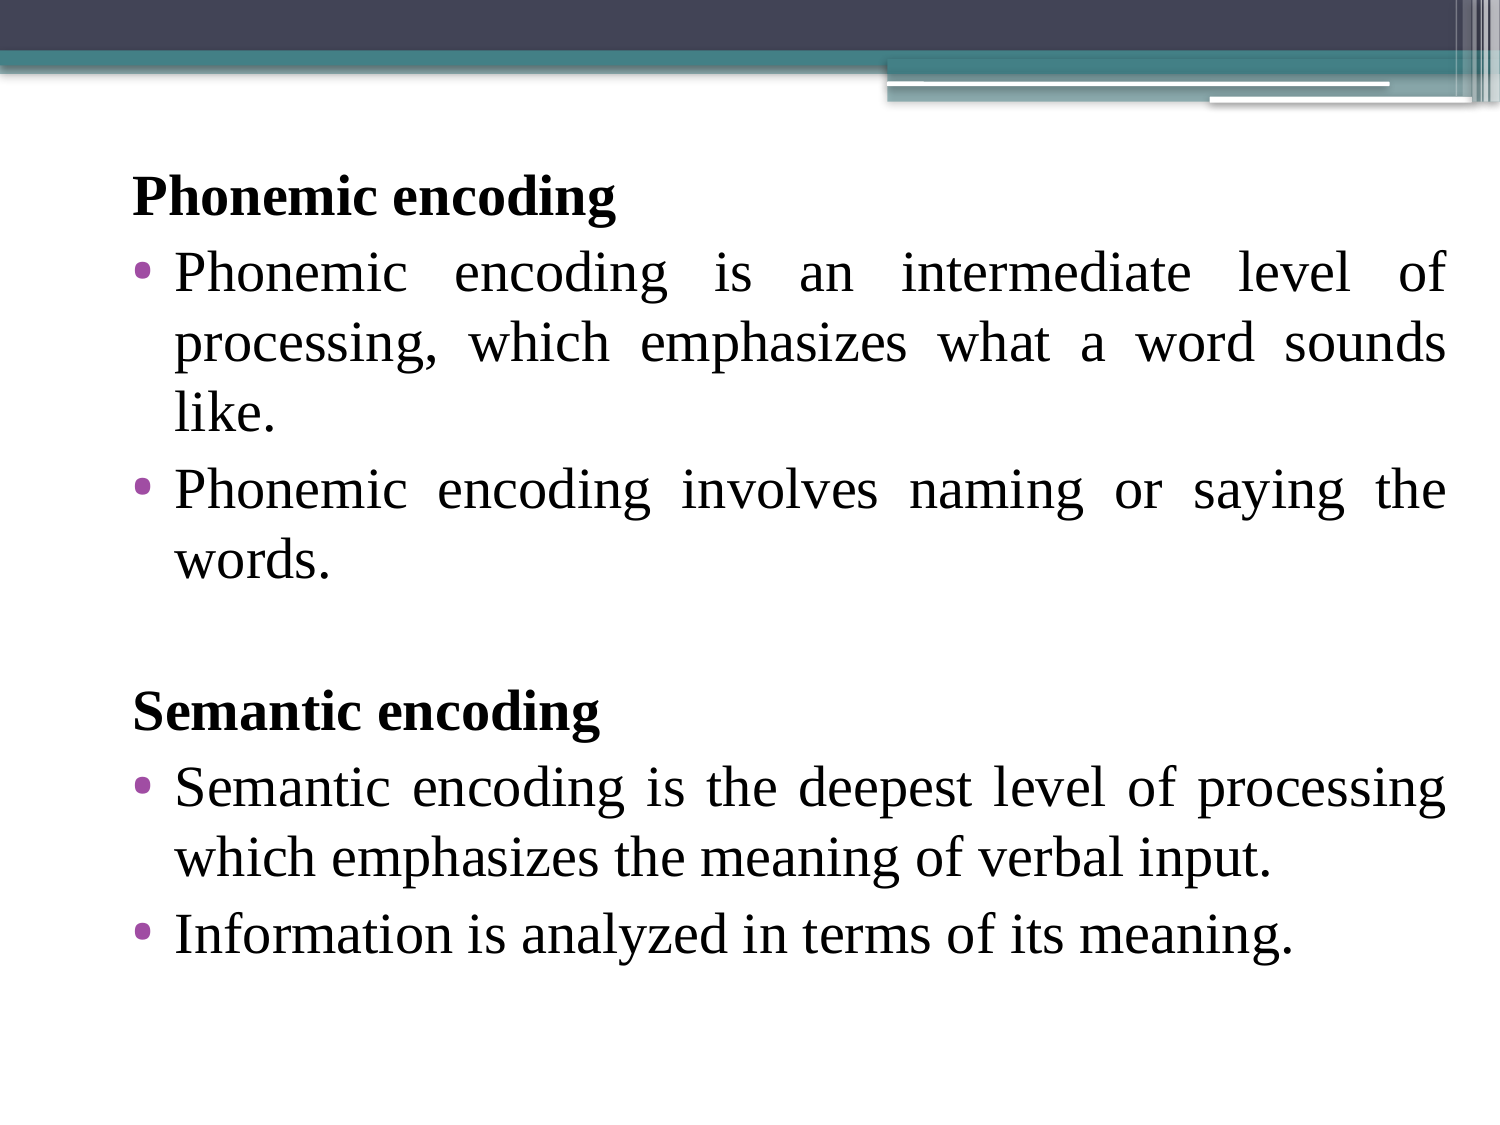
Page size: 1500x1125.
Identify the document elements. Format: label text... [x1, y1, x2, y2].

list Phonemic encoding Phonemic encoding is an intermediate level of processing, which emphasizes what a word sounds like. Phonemic encoding involves naming or saying the words. Semantic encoding Semantic encoding is the deepest level of processing which emphasizes the meaning of verbal input. Information is analyzed in terms of its meaning. [99, 149, 1463, 1088]
